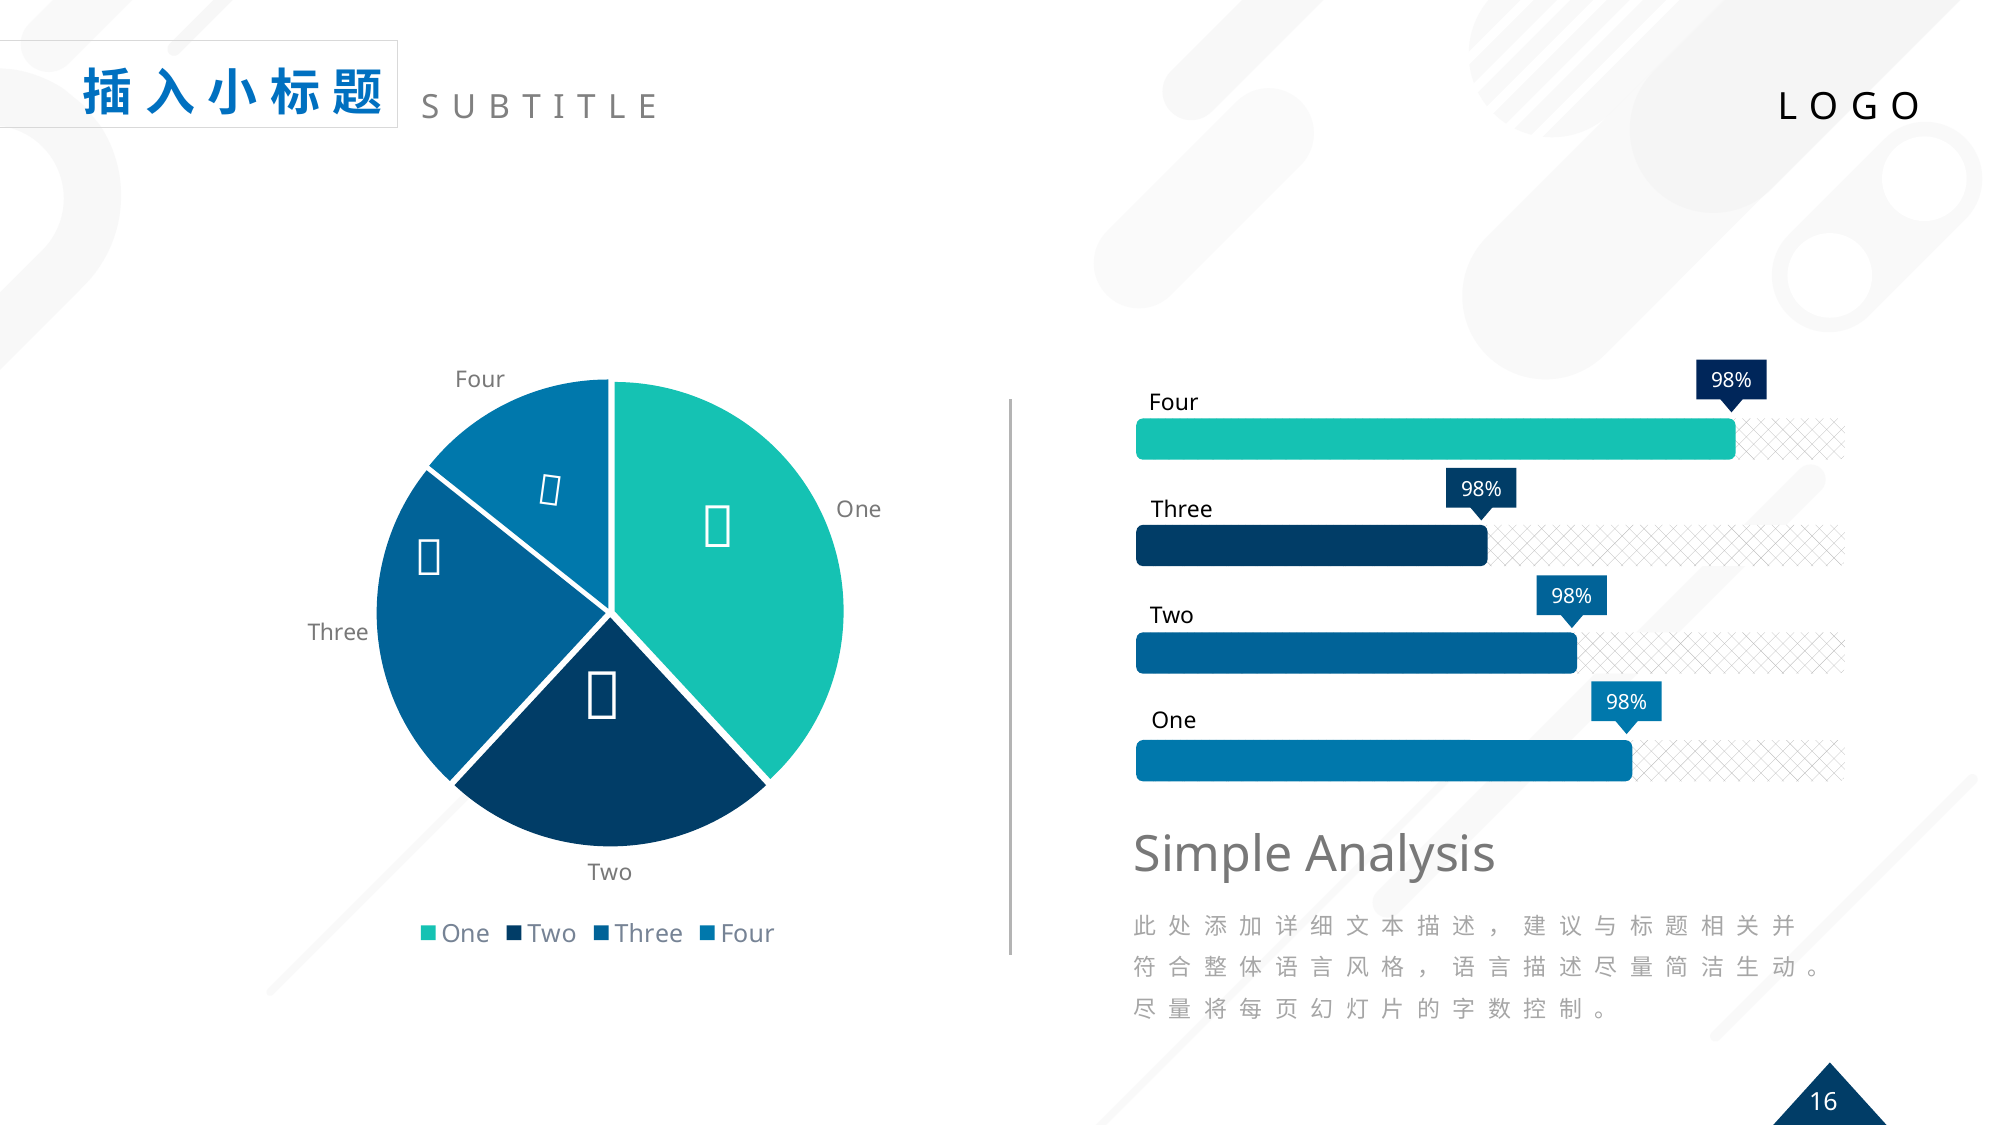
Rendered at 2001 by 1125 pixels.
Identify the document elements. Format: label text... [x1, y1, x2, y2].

text_box [1732, 417, 1846, 461]
text_box Three [1135, 487, 1317, 530]
text_box [1482, 523, 1846, 568]
text_box Simple Analysis 此处添加详细文本描述，建议与标题相关并符合整体语言风格，语言描述尽量简洁生动。尽量将每页幻灯片的字数控制。 [1118, 813, 1845, 990]
text_box Four [1134, 379, 1344, 422]
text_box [1697, 359, 1766, 413]
chart [93, 339, 1103, 957]
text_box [1537, 575, 1607, 629]
text_box [1135, 631, 1579, 675]
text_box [1592, 681, 1661, 735]
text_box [1446, 467, 1516, 521]
text_box [1573, 631, 1846, 675]
text_box [1135, 417, 1737, 461]
text_box [1135, 523, 1489, 568]
text_box [1626, 738, 1846, 783]
text_box [1135, 738, 1634, 783]
text_box One [1136, 698, 1279, 741]
text_box Two [1135, 593, 1314, 636]
